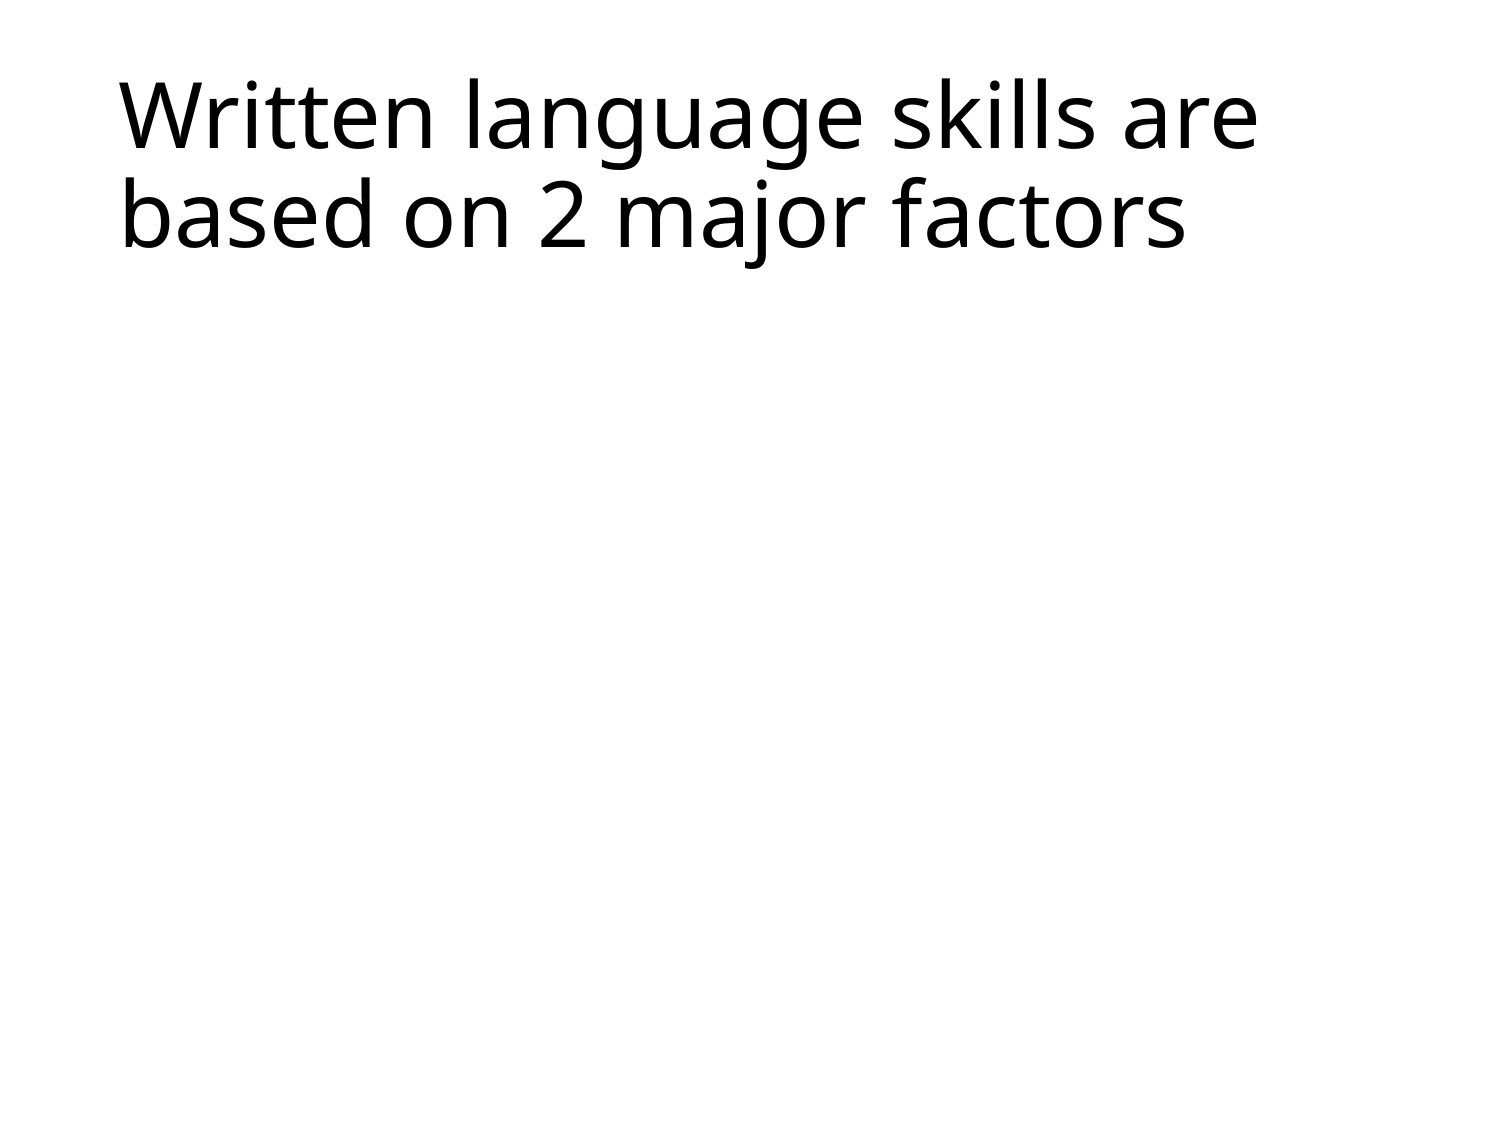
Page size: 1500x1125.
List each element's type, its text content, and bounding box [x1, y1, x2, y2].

title Written language skills are based on 2 major factors [103, 59, 1397, 278]
